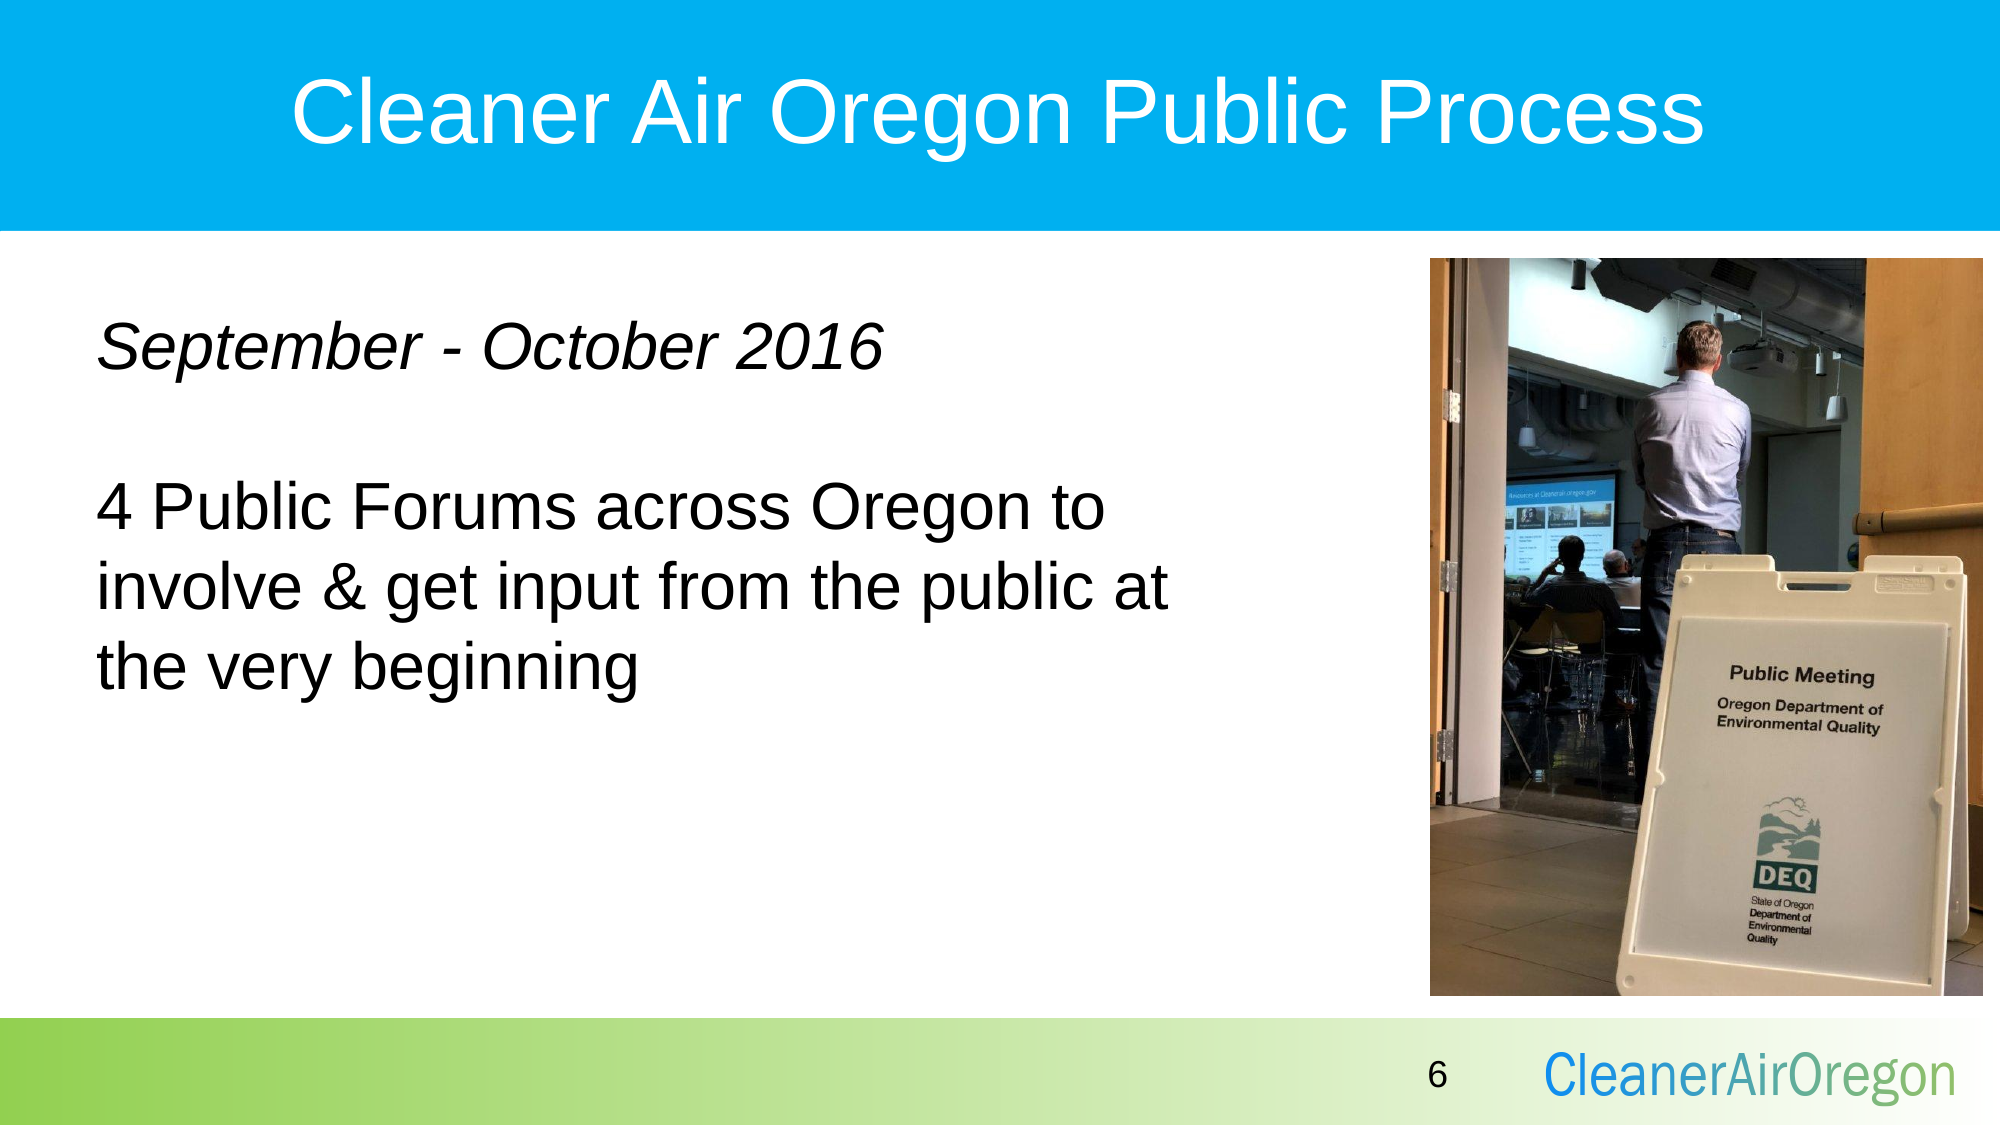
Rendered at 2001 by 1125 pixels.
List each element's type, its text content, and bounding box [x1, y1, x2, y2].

title Cleaner Air Oregon Public Process [46, 19, 1952, 209]
text_box September - October 2016 4 Public Forums across Oregon to involve & get input from the public at the very beginning [81, 295, 1262, 929]
slide_number 6 [1412, 1042, 1863, 1103]
picture [1498, 1031, 2000, 1125]
picture [1430, 258, 1983, 996]
